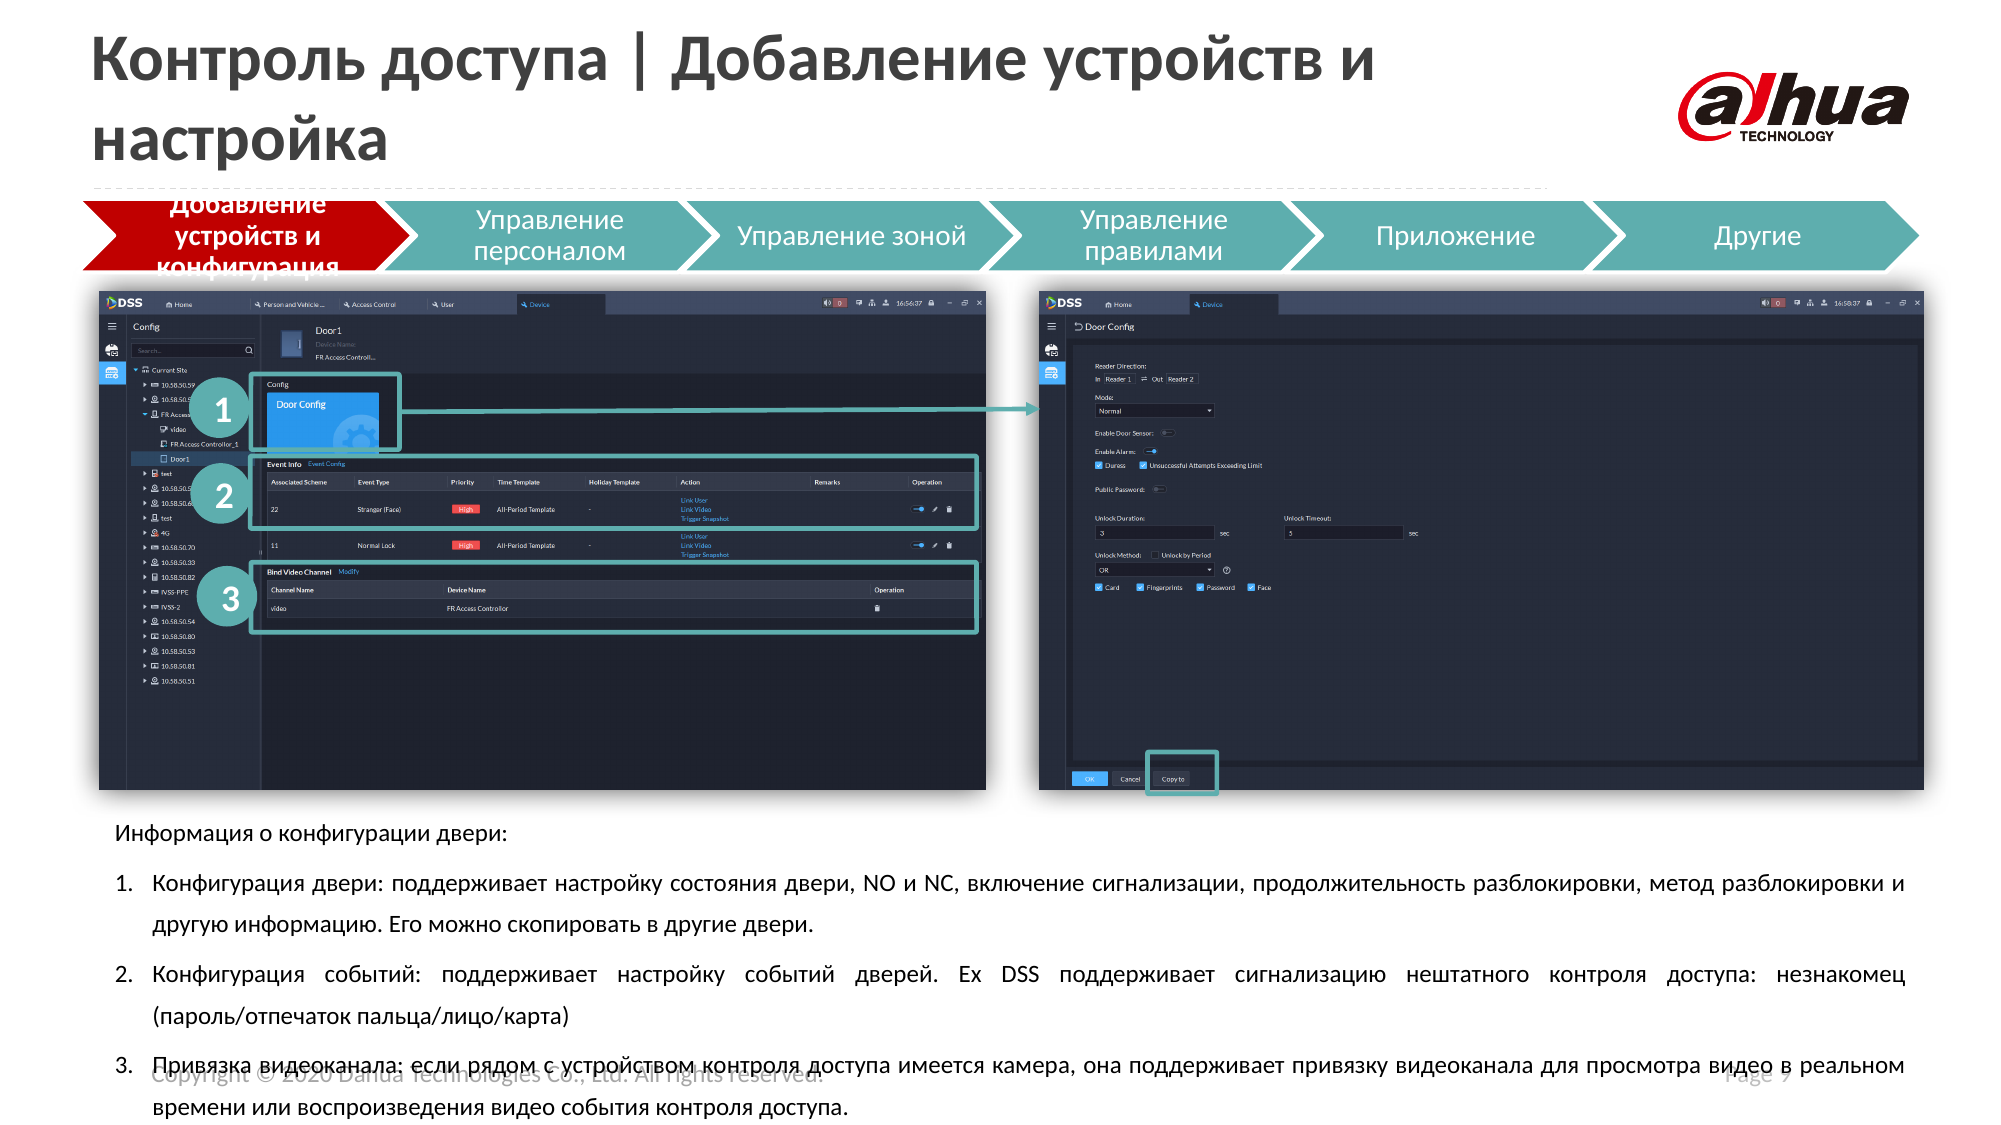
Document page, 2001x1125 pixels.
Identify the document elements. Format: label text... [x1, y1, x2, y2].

picture [1038, 291, 1924, 790]
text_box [76, 198, 1924, 273]
picture [1676, 70, 1912, 143]
title Контроль доступа | Добавление устройств и настройка [78, 44, 1676, 144]
picture [99, 291, 986, 790]
list Информация о конфигурации двери: Конфигурация двери: поддерживает настройку состояния двери, NO и NC, включение сигнализации, продолжительность разблокировки, метод разблокировки и другую информацию. Его можно скопировать в другие двери. Конфигурация событий: поддерживает настройку событий дверей. Ex DSS поддерживает сигнализацию нештатного контроля доступа: незнакомец (пароль/отпечаток пальца/лицо/карта) Привязка видеоканала: если рядом с устройством контроля доступа имеется камера, она поддерживает привязку видеоканала для просмотра видео в реальном времени или воспроизведения видео события контроля доступа. [99, 797, 1924, 1076]
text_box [399, 408, 1041, 412]
